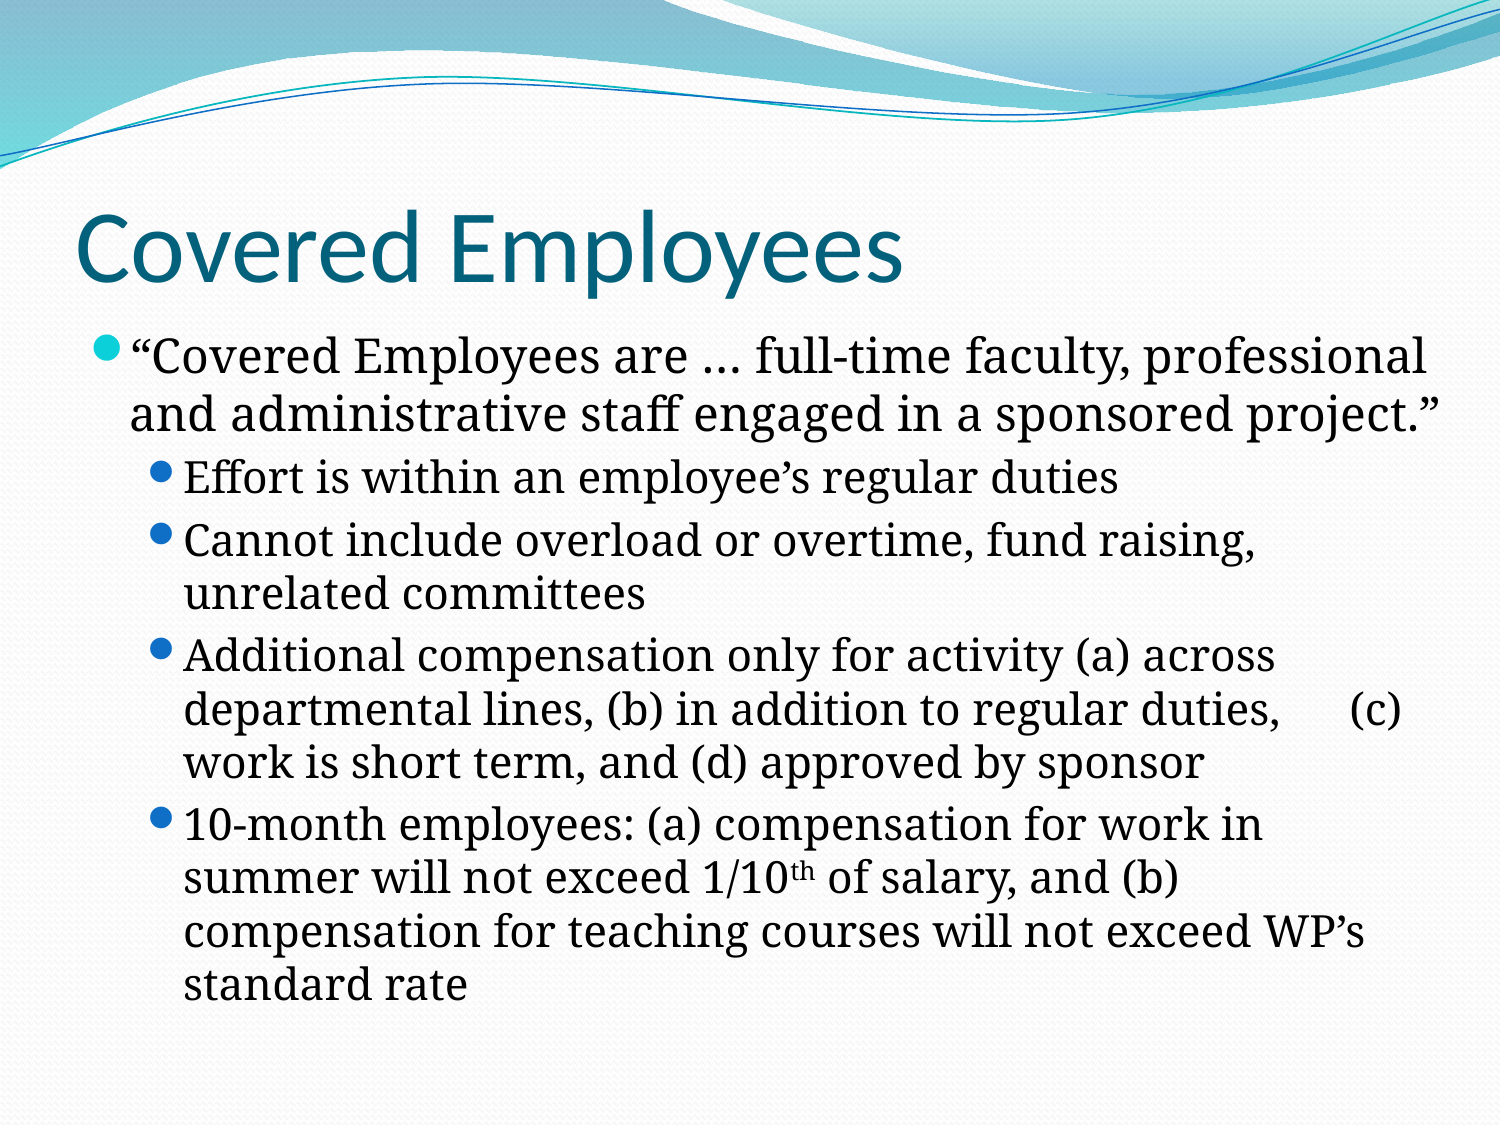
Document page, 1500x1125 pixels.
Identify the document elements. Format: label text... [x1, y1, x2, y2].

list “Covered Employees are … full-time faculty, professional and administrative staff engaged in a sponsored project.” Effort is within an employee’s regular duties Cannot include overload or overtime, fund raising, unrelated committees Additional compensation only for activity (a) across departmental lines, (b) in addition to regular duties, (c) work is short term, and (d) approved by sponsor 10-month employees: (a) compensation for work in summer will not exceed 1/10th of salary, and (b) compensation for teaching courses will not exceed WP’s standard rate [75, 317, 1463, 1063]
title Covered Employees [75, 115, 1425, 303]
